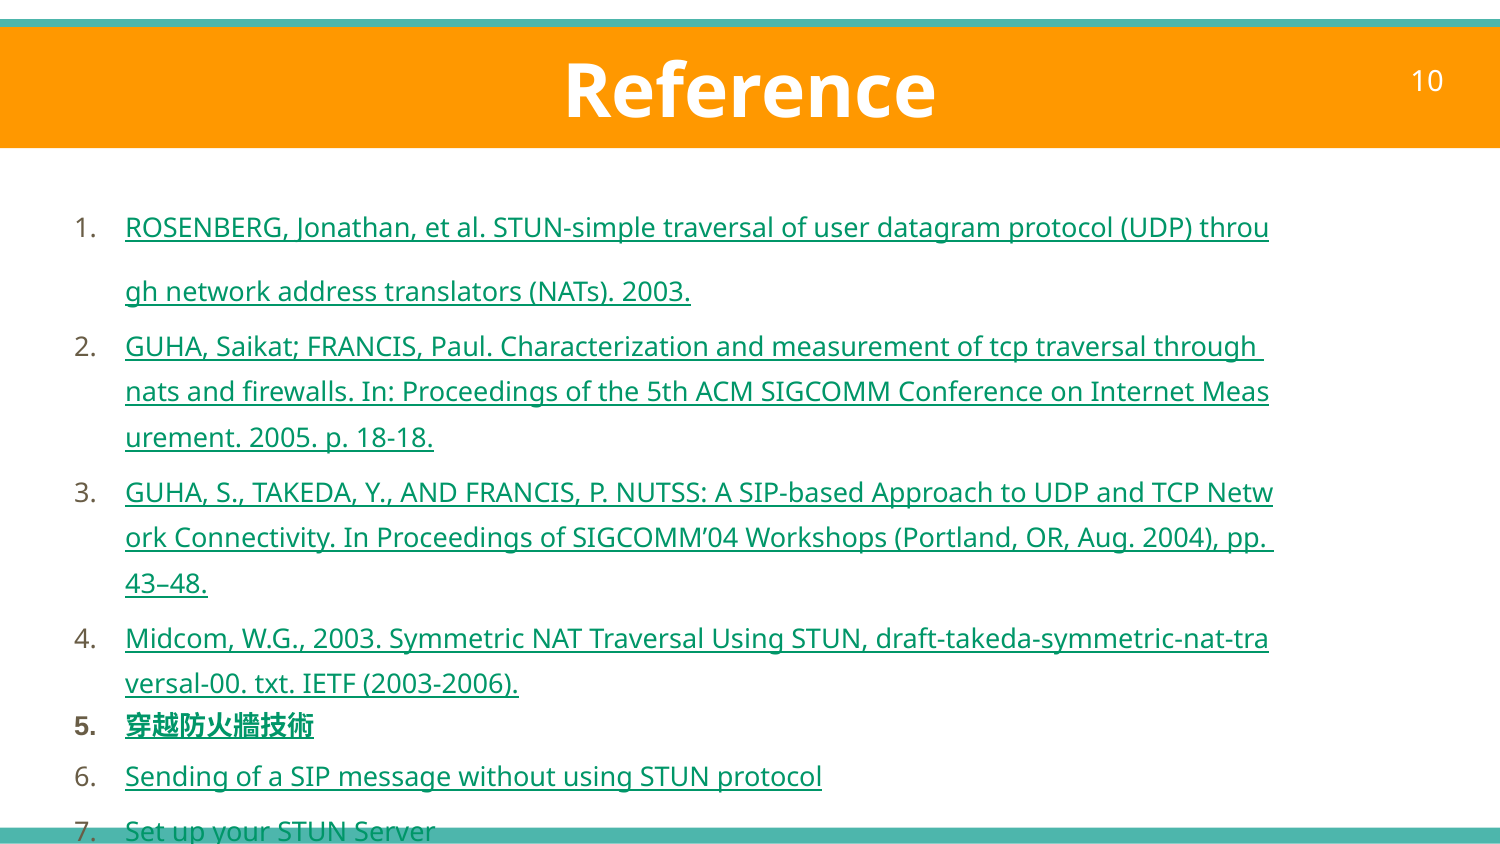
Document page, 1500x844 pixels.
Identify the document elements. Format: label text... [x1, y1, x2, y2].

list ROSENBERG, Jonathan, et al. STUN-simple traversal of user datagram protocol (UDP) through network address translators (NATs). 2003. GUHA, Saikat; FRANCIS, Paul. Characterization and measurement of tcp traversal through nats and firewalls. In: Proceedings of the 5th ACM SIGCOMM Conference on Internet Measurement. 2005. p. 18-18. GUHA, S., TAKEDA, Y., AND FRANCIS, P. NUTSS: A SIP-based Approach to UDP and TCP Network Connectivity. In Proceedings of SIGCOMM’04 Workshops (Portland, OR, Aug. 2004), pp. 43–48. Midcom, W.G., 2003. Symmetric NAT Traversal Using STUN, draft-takeda-symmetric-nat-traversal-00. txt. IETF (2003-2006). 穿越防火牆技術 Sending of a SIP message without using STUN protocol Set up your STUN Server [35, 158, 1294, 734]
title [0, 19, 1500, 27]
slide_number ‹#› [1368, 50, 1459, 115]
title Reference [0, 27, 1500, 149]
